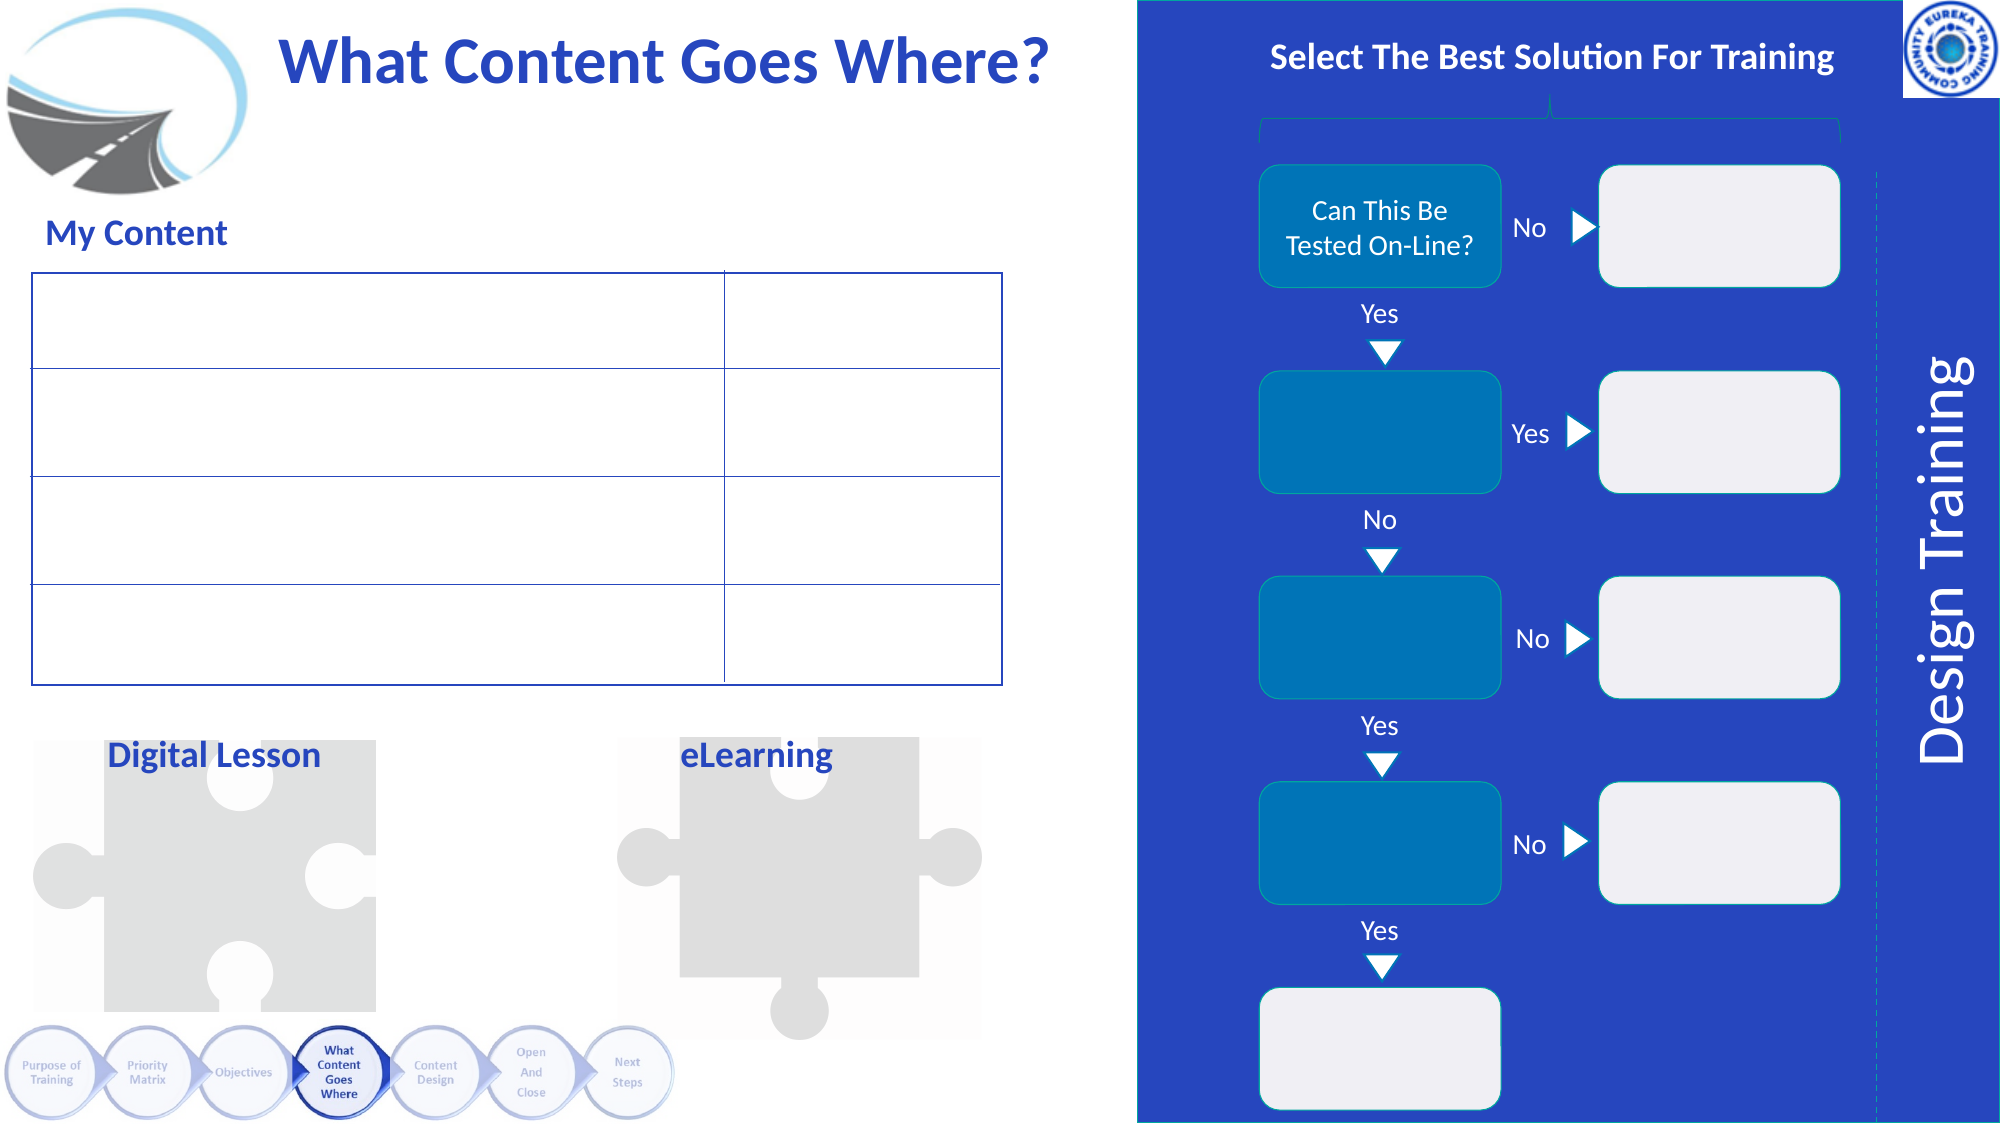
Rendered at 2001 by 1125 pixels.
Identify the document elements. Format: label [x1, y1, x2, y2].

picture [1903, 0, 2000, 98]
picture [292, 1019, 390, 1124]
picture [5, 3, 251, 197]
